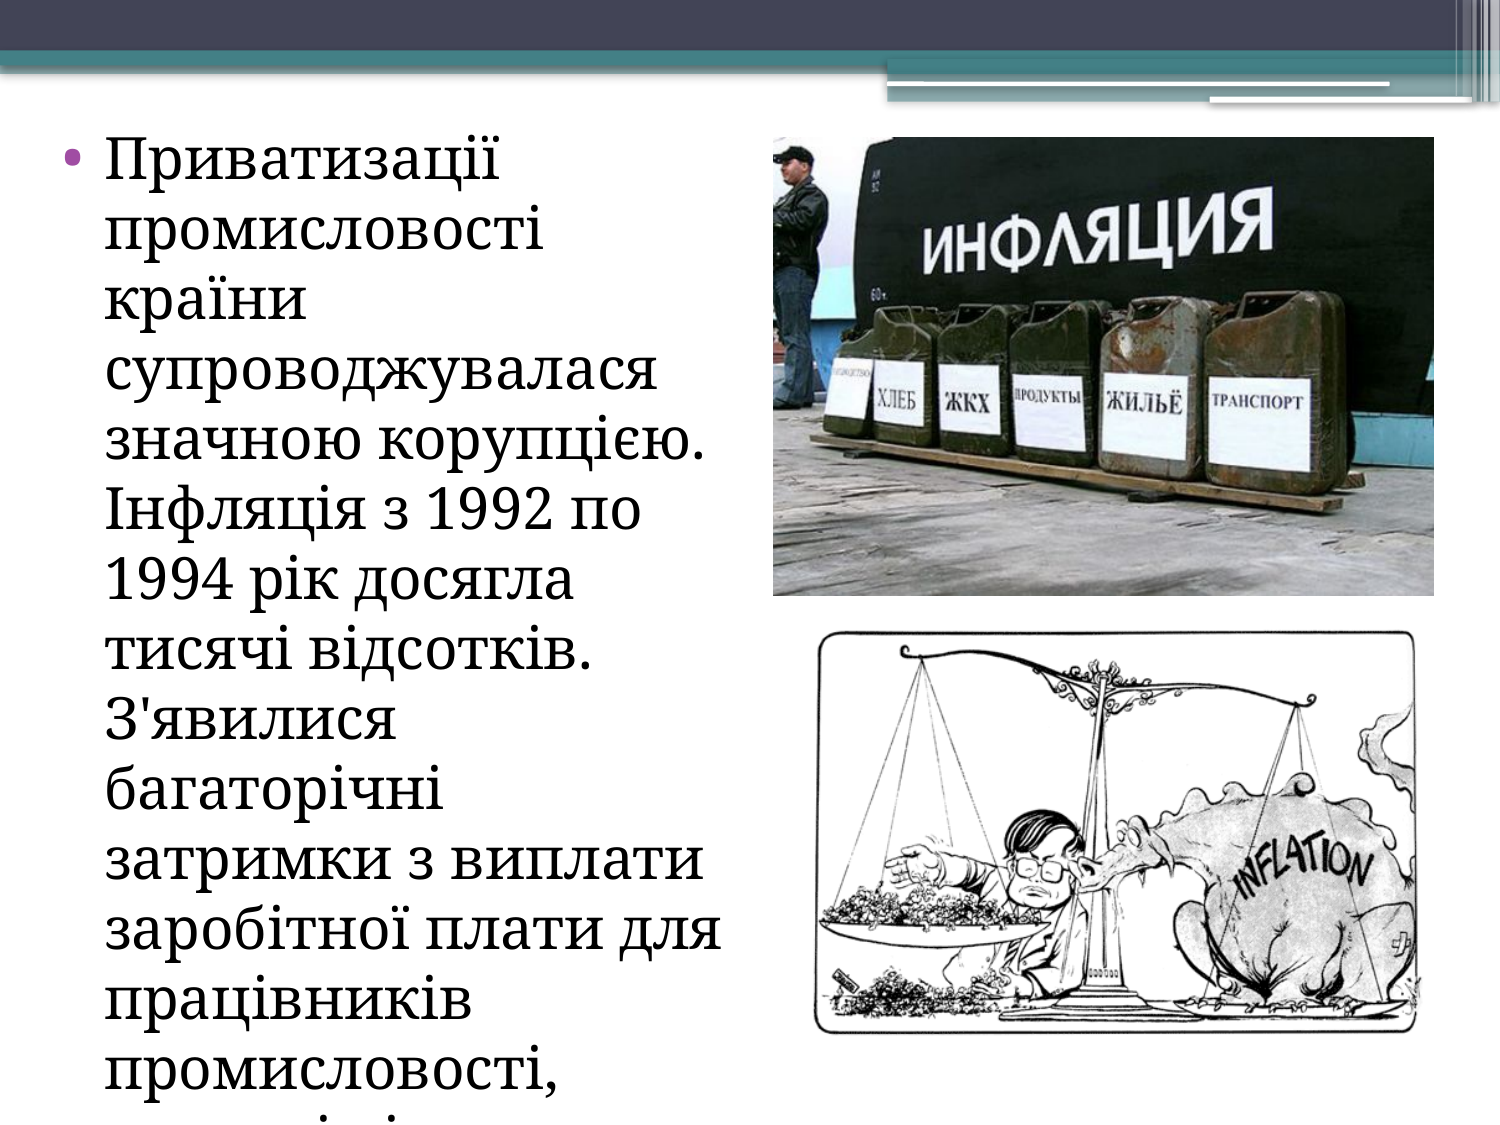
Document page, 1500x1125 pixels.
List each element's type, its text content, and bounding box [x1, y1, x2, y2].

picture [808, 621, 1430, 1049]
picture [773, 136, 1435, 596]
list Приватизації промисловості країни супроводжувалася значною корупцією. Інфляція з 1992 по 1994 рік досягла тисячі відсотків. З'явилися багаторічні затримки з виплати заробітної плати для працівників промисловості, вчителів і т. д. [29, 113, 762, 1094]
